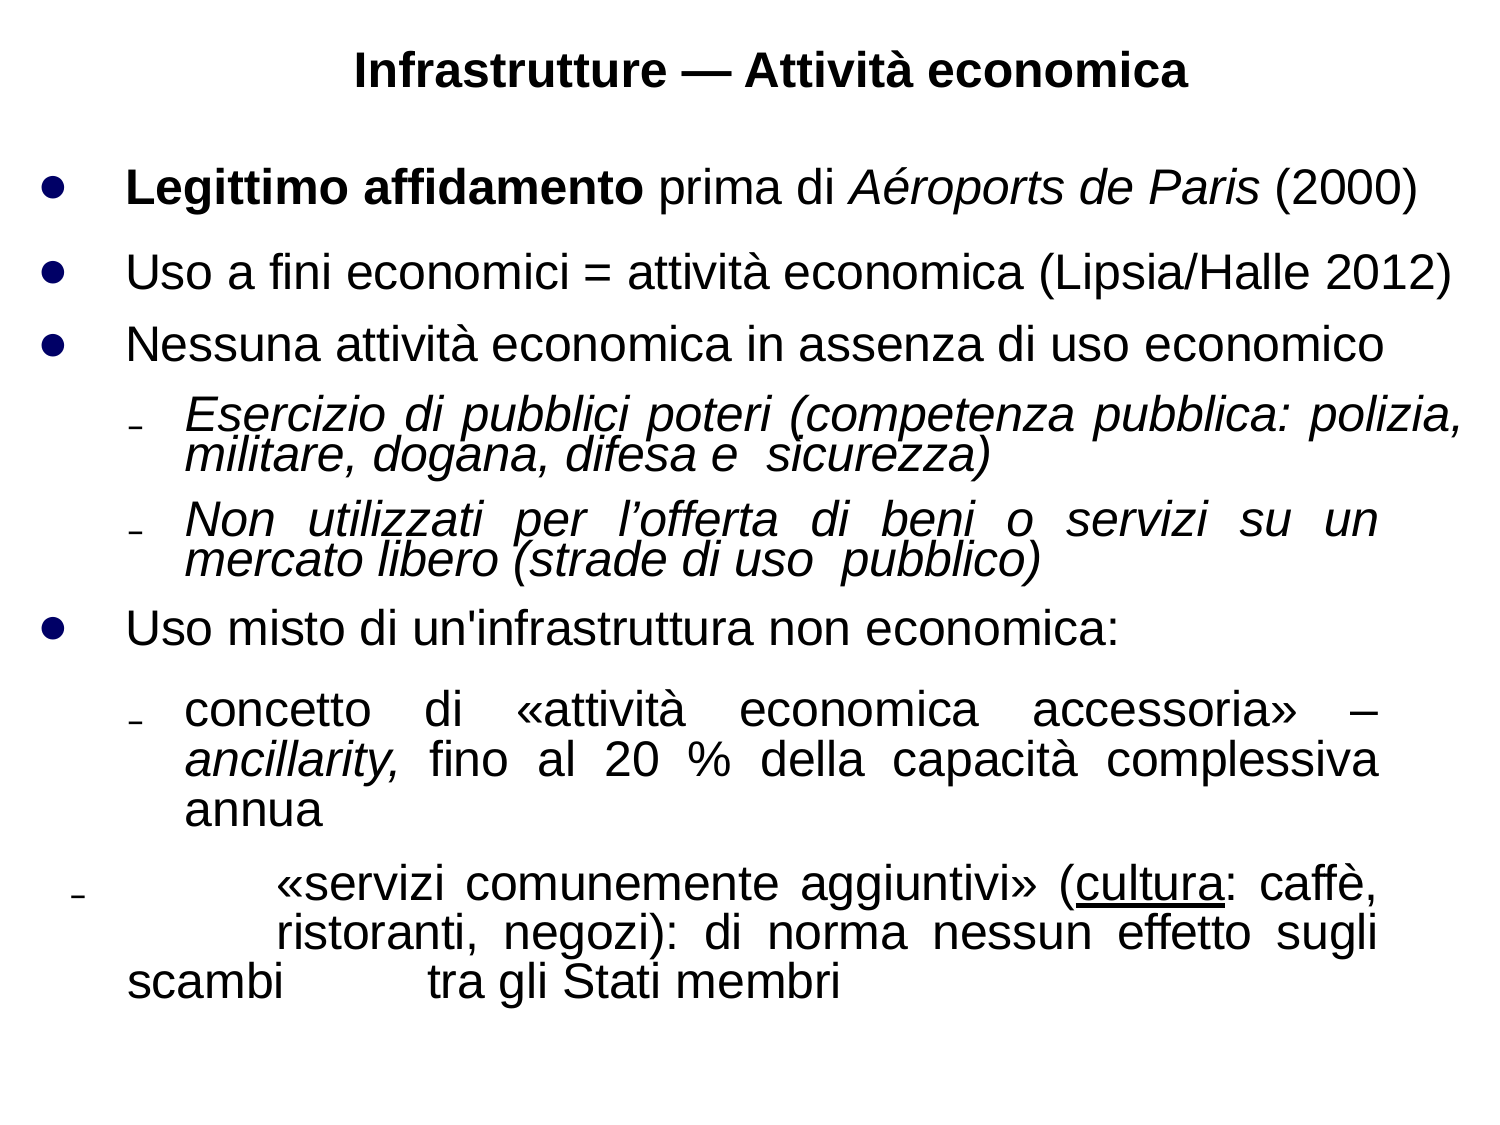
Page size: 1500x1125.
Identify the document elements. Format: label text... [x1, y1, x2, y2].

text_box Legittimo affidamento prima di Aéroports de Paris (2000) Uso a fini economici = attività economica (Lipsia/Halle 2012) Nessuna attività economica in assenza di uso economico ₋ Esercizio di pubblici poteri (competenza pubblica: polizia, militare, dogana, difesa e sicurezza) ₋ Non utilizzati per l’offerta di beni o servizi su un mercato libero (strade di uso pubblico) Uso misto di un'infrastruttura non economica: ₋ concetto di «attività economica accessoria» – ancillarity, fino al 20 % della capacità complessiva annua ₋ «servizi comunemente aggiuntivi» (cultura: caffè, ristoranti, negozi): di norma nessun effetto sugli scambi tra gli Stati membri [35, 152, 1465, 1009]
title Infrastrutture — Attività economica [280, 0, 1260, 152]
